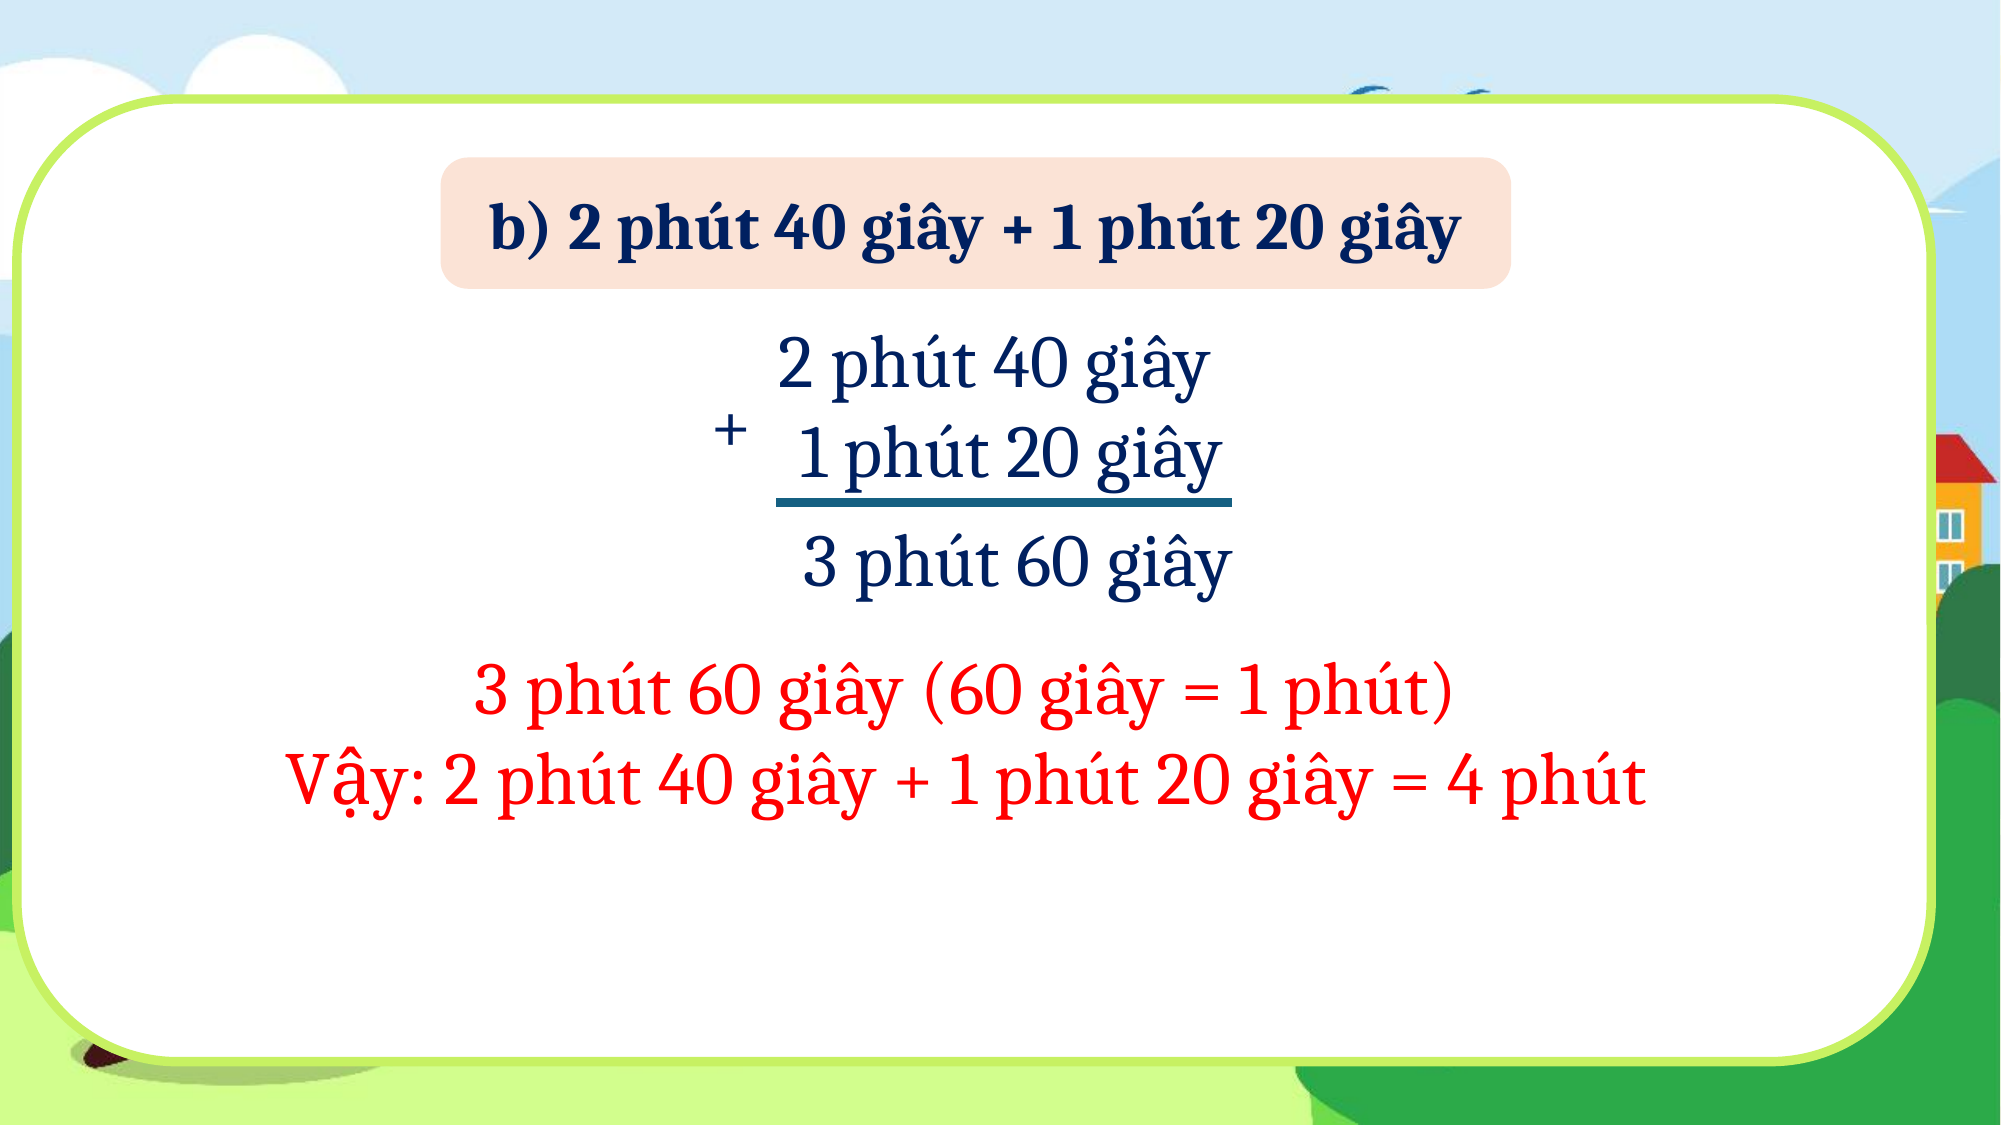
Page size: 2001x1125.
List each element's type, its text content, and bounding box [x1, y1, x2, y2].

text_box [15, 97, 1933, 1064]
text_box b) 2 phút 40 giây + 1 phút 20 giây [438, 155, 1513, 291]
text_box 2 phút 40 giây 1 phút 20 giây [564, 305, 1442, 501]
picture [0, 0, 2001, 1125]
text_box 3 phút 60 giây [579, 504, 1457, 610]
text_box + [688, 369, 775, 475]
text_box 3 phút 60 giây (60 giây = 1 phút) Vậy: 2 phút 40 giây + 1 phút 20 giây = 4 phút [174, 631, 1759, 827]
